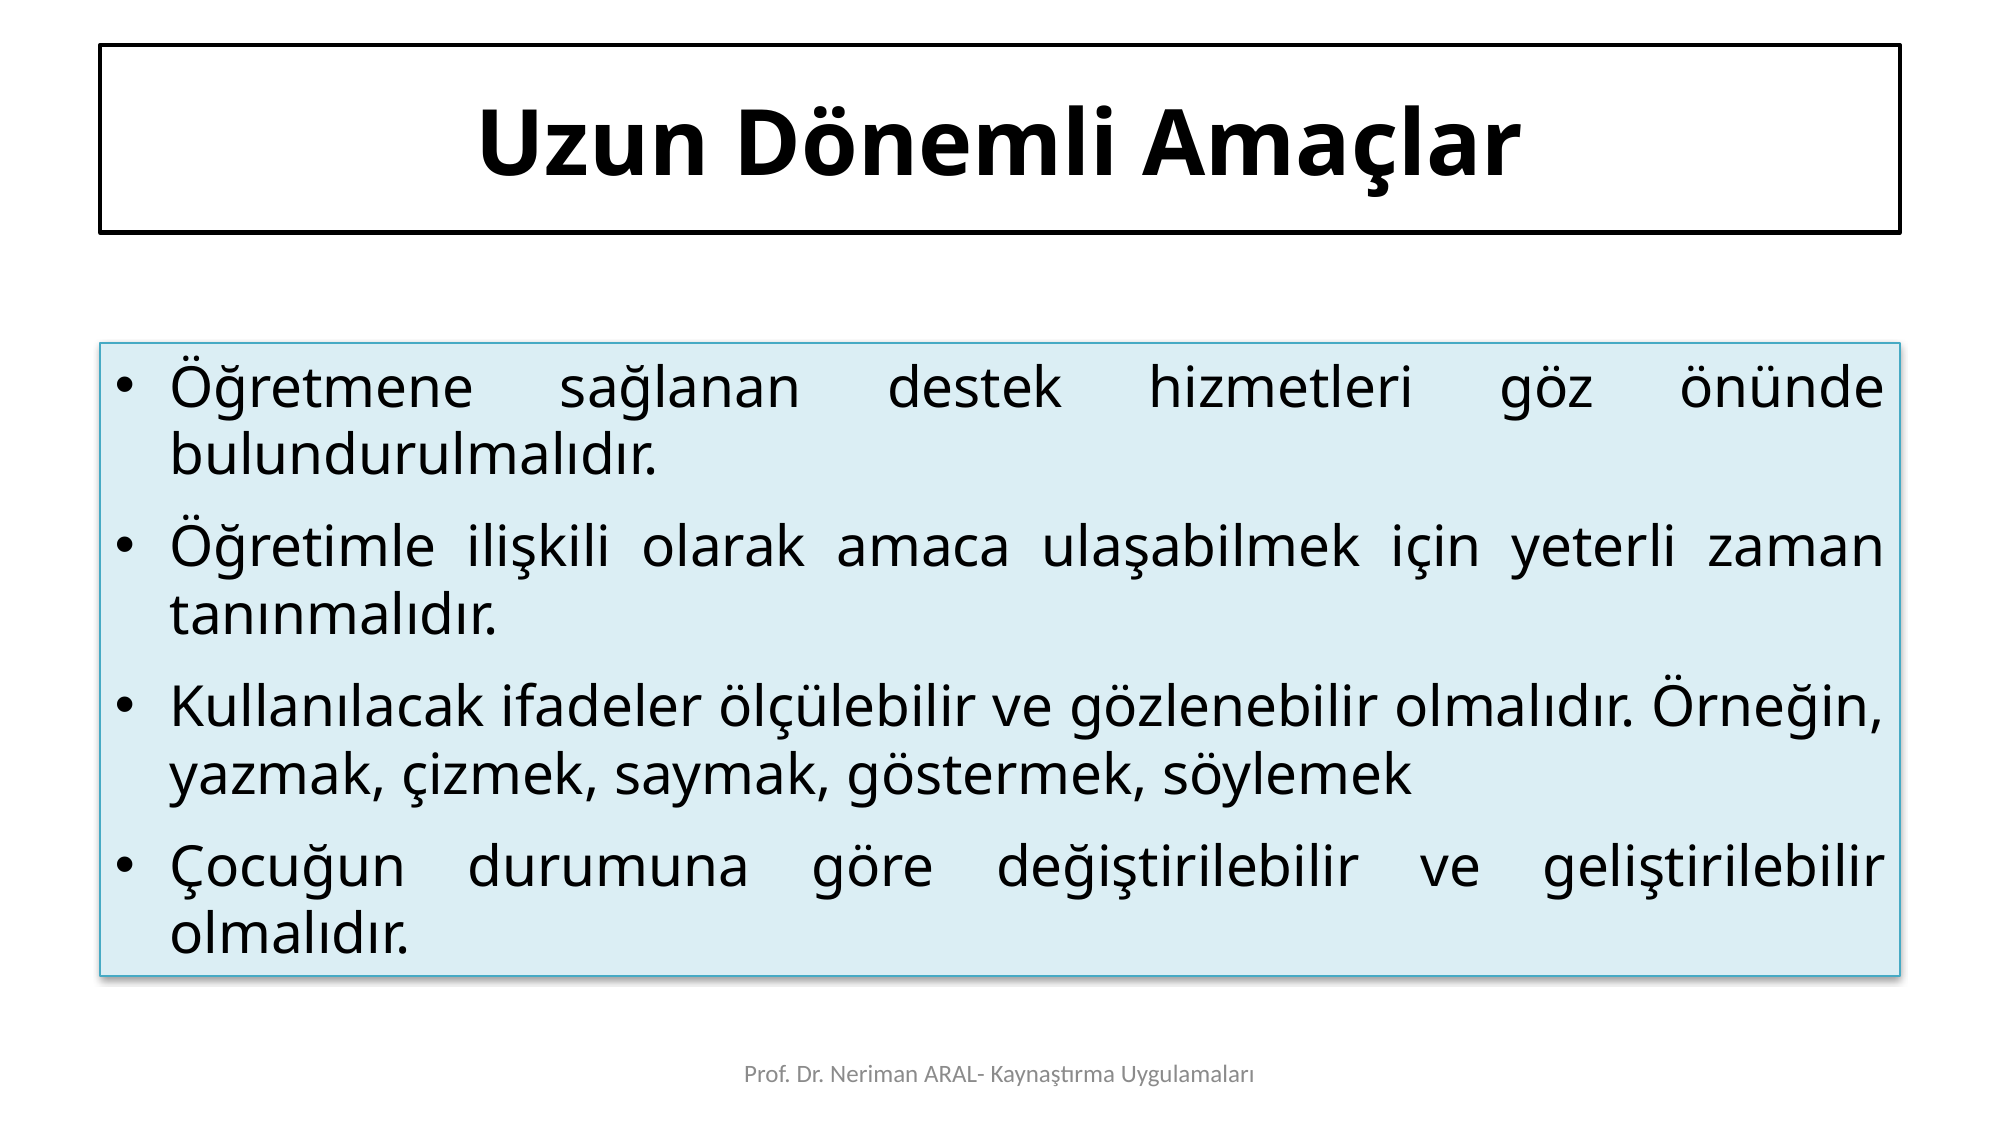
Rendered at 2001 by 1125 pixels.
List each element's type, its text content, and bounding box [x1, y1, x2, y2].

list Öğretmene sağlanan destek hizmetleri göz önünde bulundurulmalıdır. Öğretimle ilişkili olarak amaca ulaşabilmek için yeterli zaman tanınmalıdır. Kullanılacak ifadeler ölçülebilir ve gözlenebilir olmalıdır. Örneğin, yazmak, çizmek, saymak, göstermek, söylemek Çocuğun durumuna göre değiştirilebilir ve geliştirilebilir olmalıdır. [99, 342, 1901, 977]
footer Prof. Dr. Neriman ARAL- Kaynaştırma Uygulamaları [683, 1042, 1317, 1103]
title Uzun Dönemli Amaçlar [98, 43, 1902, 235]
